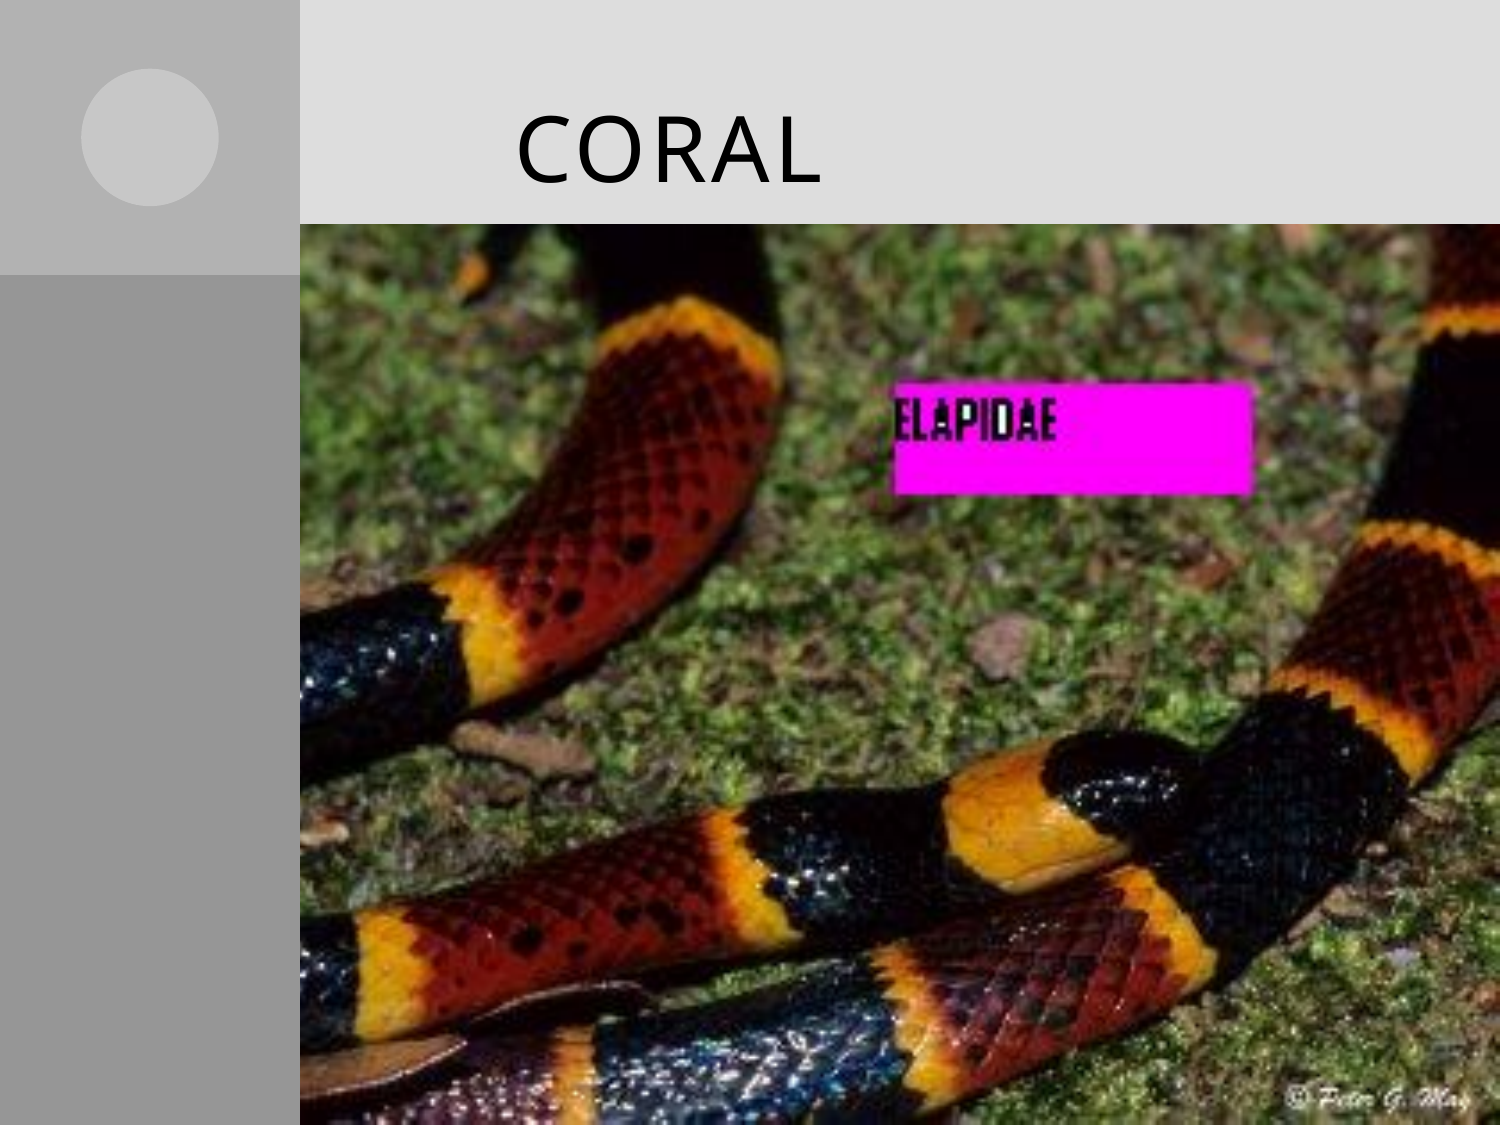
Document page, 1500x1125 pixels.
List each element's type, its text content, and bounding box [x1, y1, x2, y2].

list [299, 224, 1500, 1125]
title CORAL [75, 52, 1263, 240]
